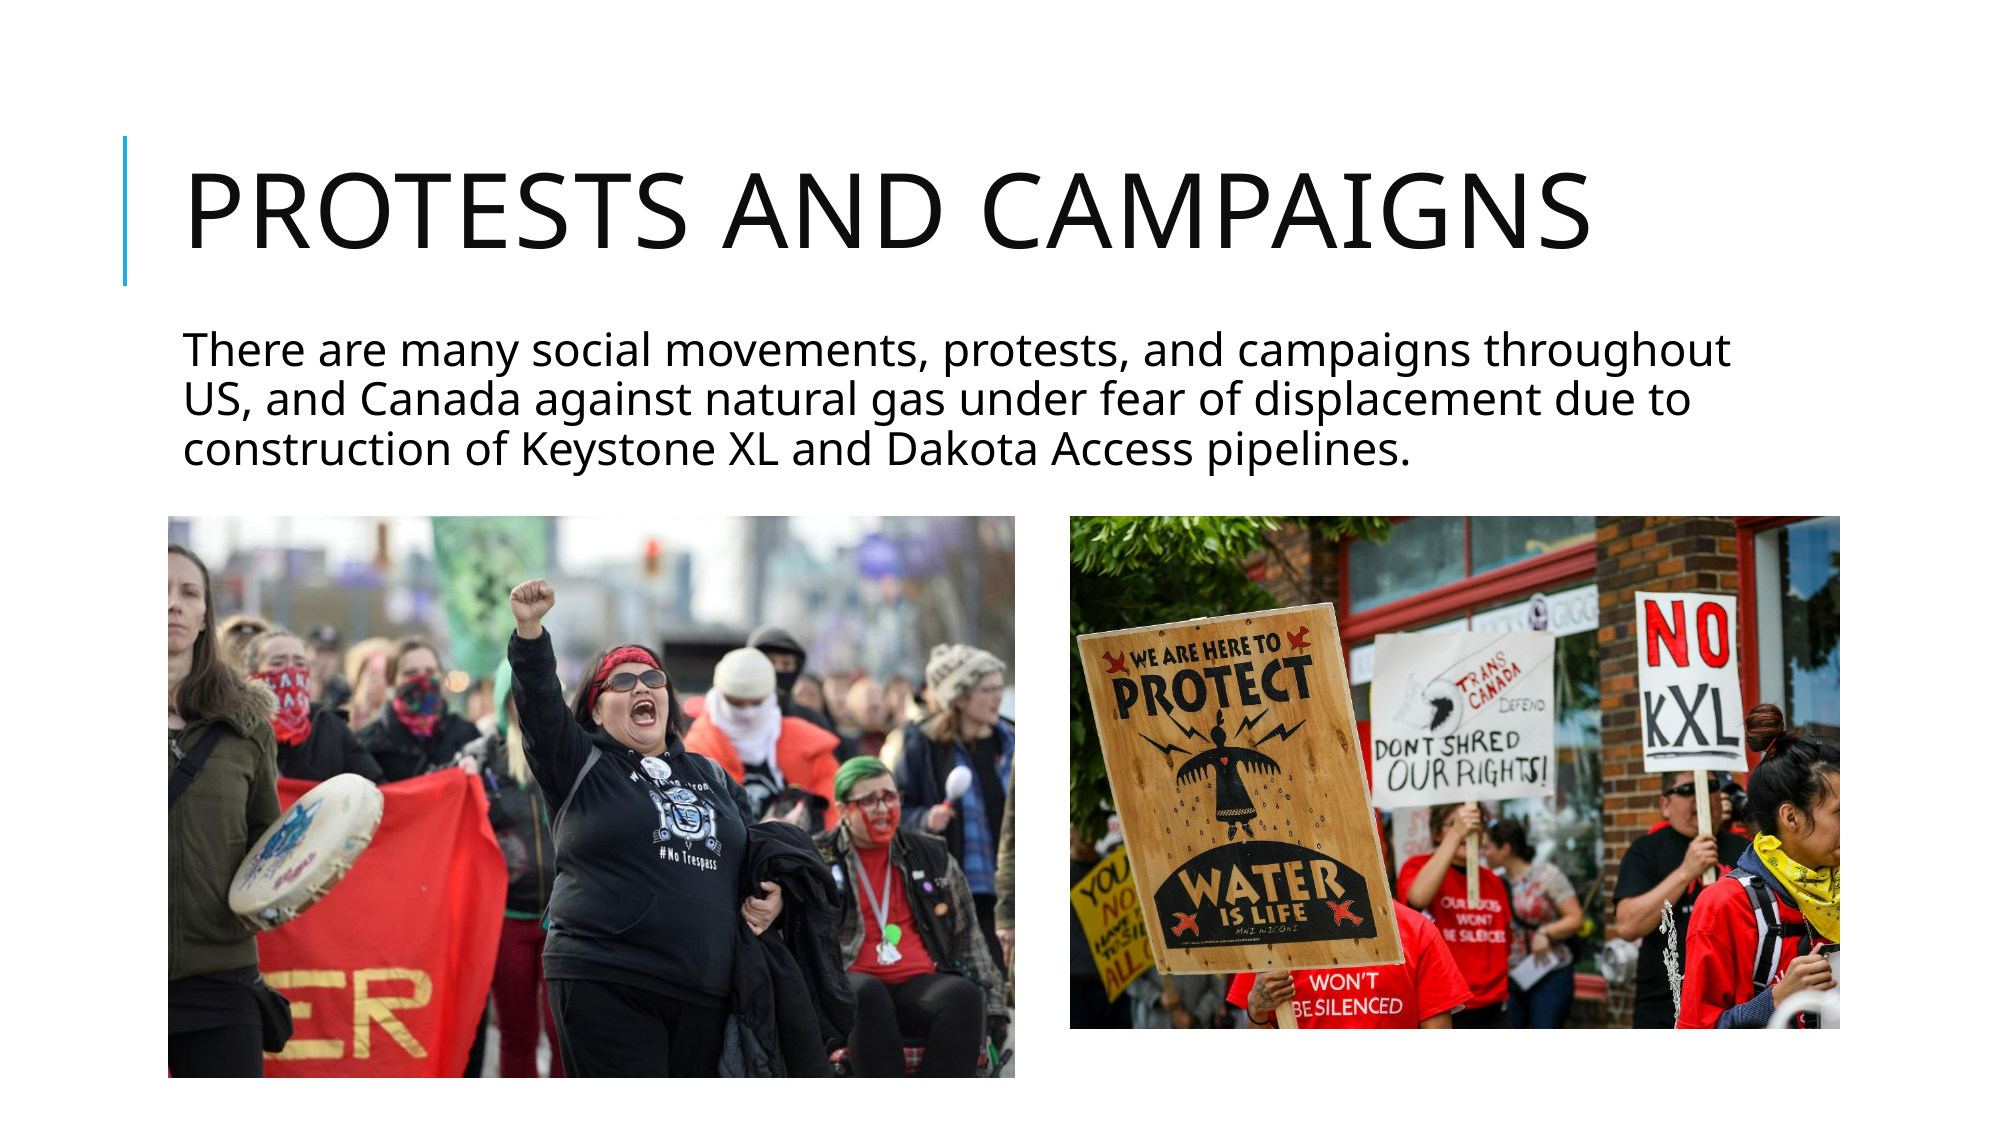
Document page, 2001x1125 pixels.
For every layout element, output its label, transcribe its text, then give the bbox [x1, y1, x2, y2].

picture [1070, 515, 1841, 1030]
list There are many social movements, protests, and campaigns throughout US, and Canada against natural gas under fear of displacement due to construction of Keystone XL and Dakota Access pipelines. [160, 319, 1755, 980]
picture [167, 515, 1015, 1079]
title Protests and campaigns [168, 96, 1763, 342]
